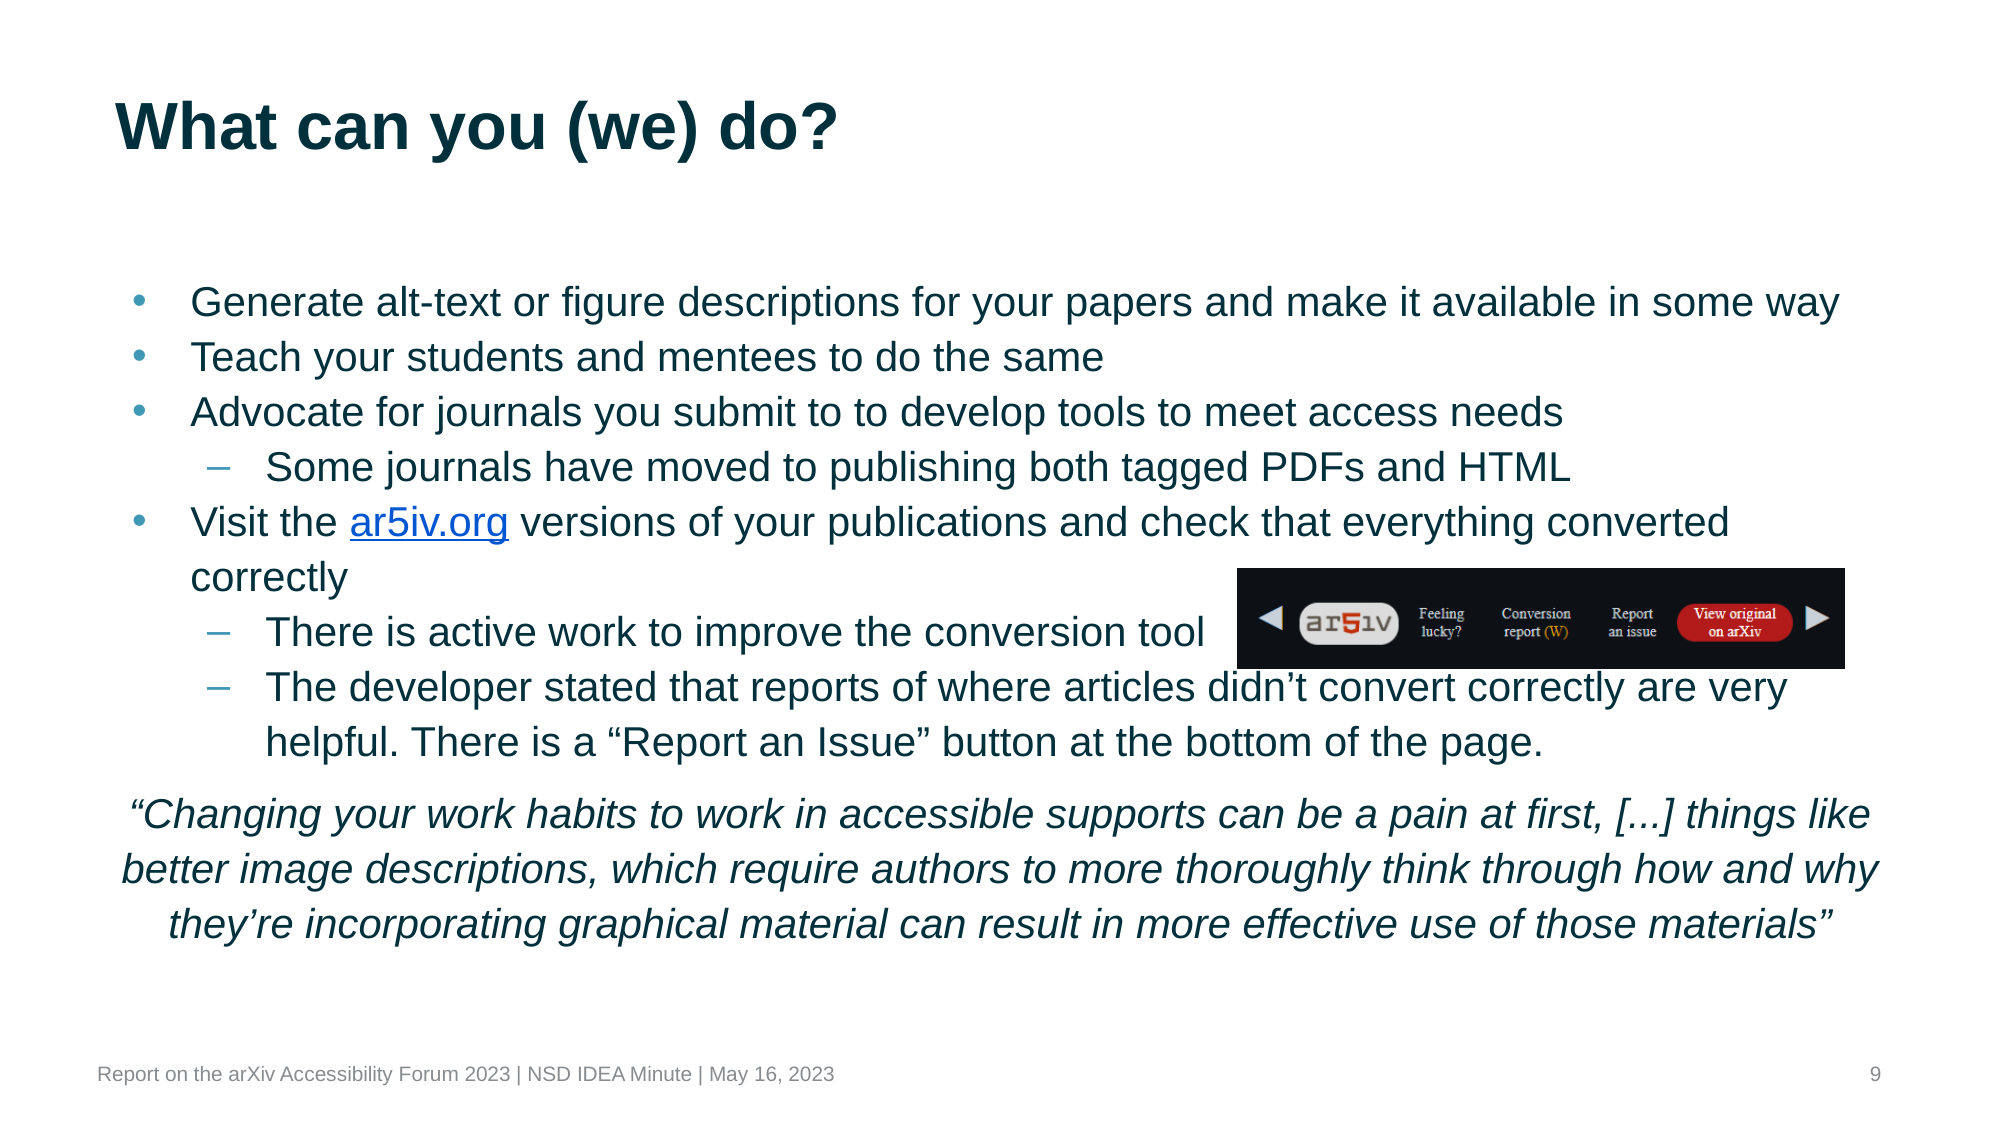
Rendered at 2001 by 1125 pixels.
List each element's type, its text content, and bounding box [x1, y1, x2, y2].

picture [1237, 568, 1846, 669]
title What can you (we) do? [100, 75, 1901, 263]
slide_number ‹#› [1780, 1042, 1897, 1103]
list Generate alt-text or figure descriptions for your papers and make it available in some way Teach your students and mentees to do the same Advocate for journals you submit to to develop tools to meet access needs Some journals have moved to publishing both tagged PDFs and HTML Visit the ar5iv.org versions of your publications and check that everything converted correctly There is active work to improve the conversion tool The developer stated that reports of where articles didn’t convert correctly are very helpful. There is a “Report an Issue” button at the bottom of the page. “Changing your work habits to work in accessible supports can be a pain at first, [...] things like better image descriptions, which require authors to more thoroughly think through how and why they’re incorporating graphical material can result in more effective use of those materials” [100, 263, 1901, 975]
